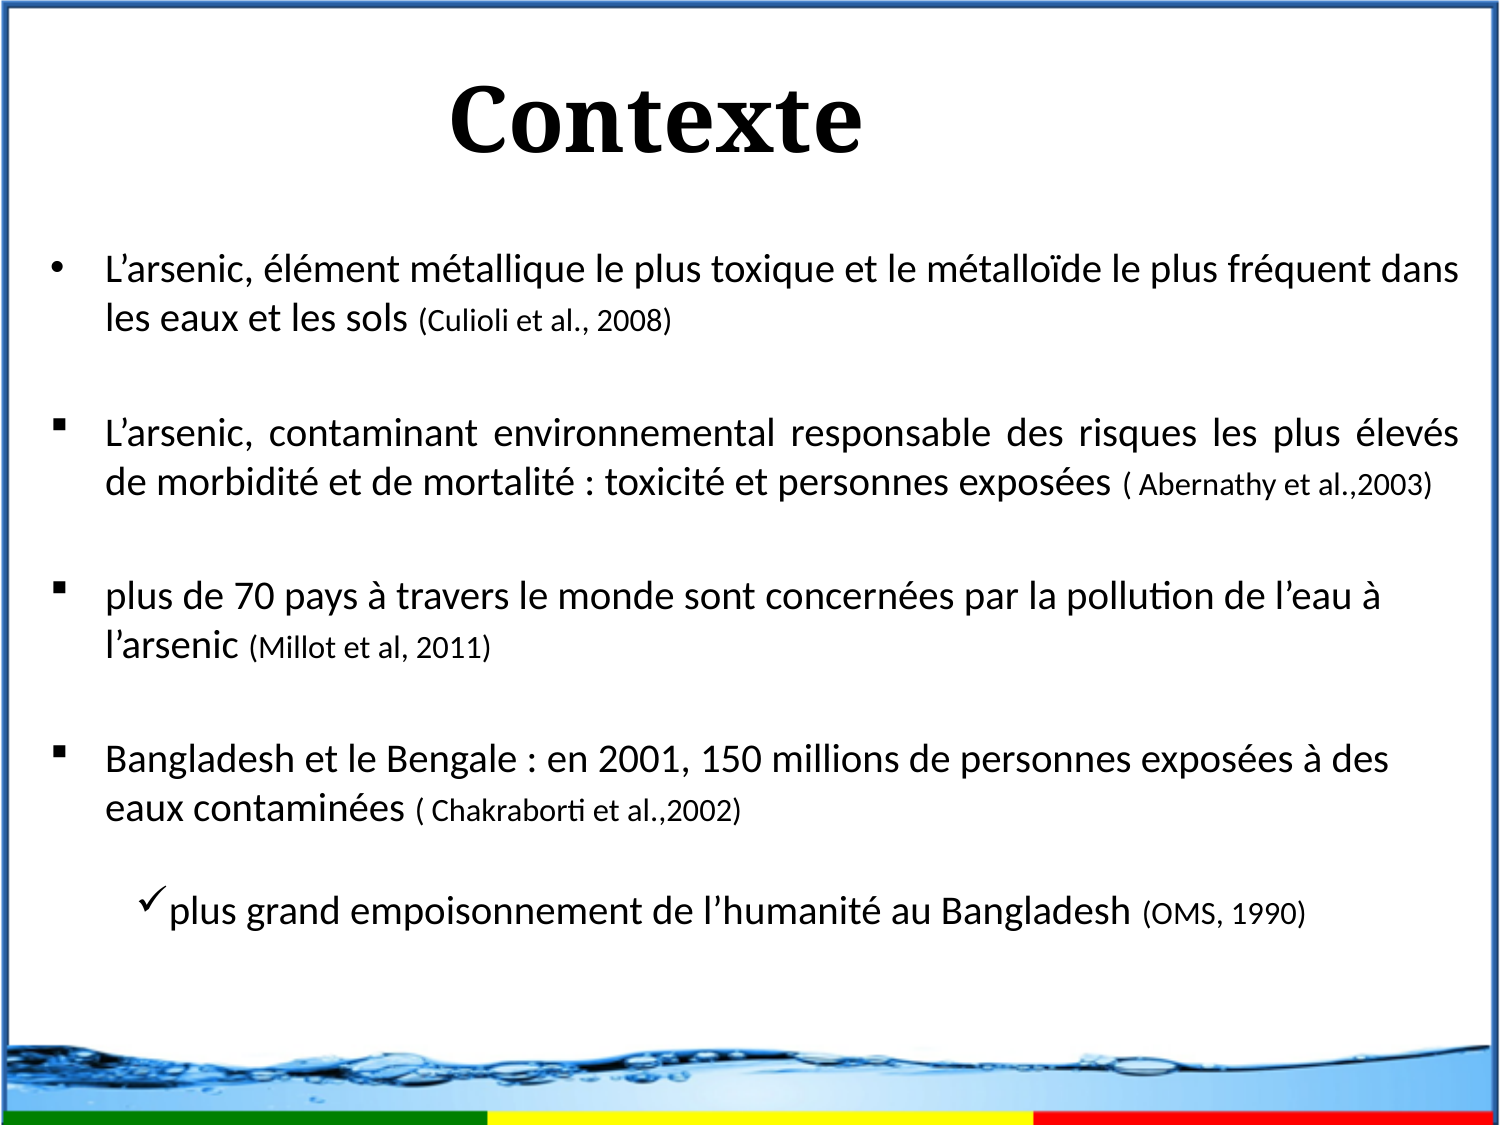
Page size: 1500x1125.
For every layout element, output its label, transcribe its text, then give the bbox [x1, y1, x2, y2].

picture [0, 0, 1500, 1125]
list L’arsenic, élément métallique le plus toxique et le métalloïde le plus fréquent dans les eaux et les sols (Culioli et al., 2008) L’arsenic, contaminant environnemental responsable des risques les plus élevés de morbidité et de mortalité : toxicité et personnes exposées ( Abernathy et al.,2003) plus de 70 pays à travers le monde sont concernées par la pollution de l’eau à l’arsenic (Millot et al, 2011) Bangladesh et le Bengale : en 2001, 150 millions de personnes exposées à des eaux contaminées ( Chakraborti et al.,2002) plus grand empoisonnement de l’humanité au Bangladesh (OMS, 1990) [35, 234, 1477, 977]
title Contexte [410, 45, 903, 188]
